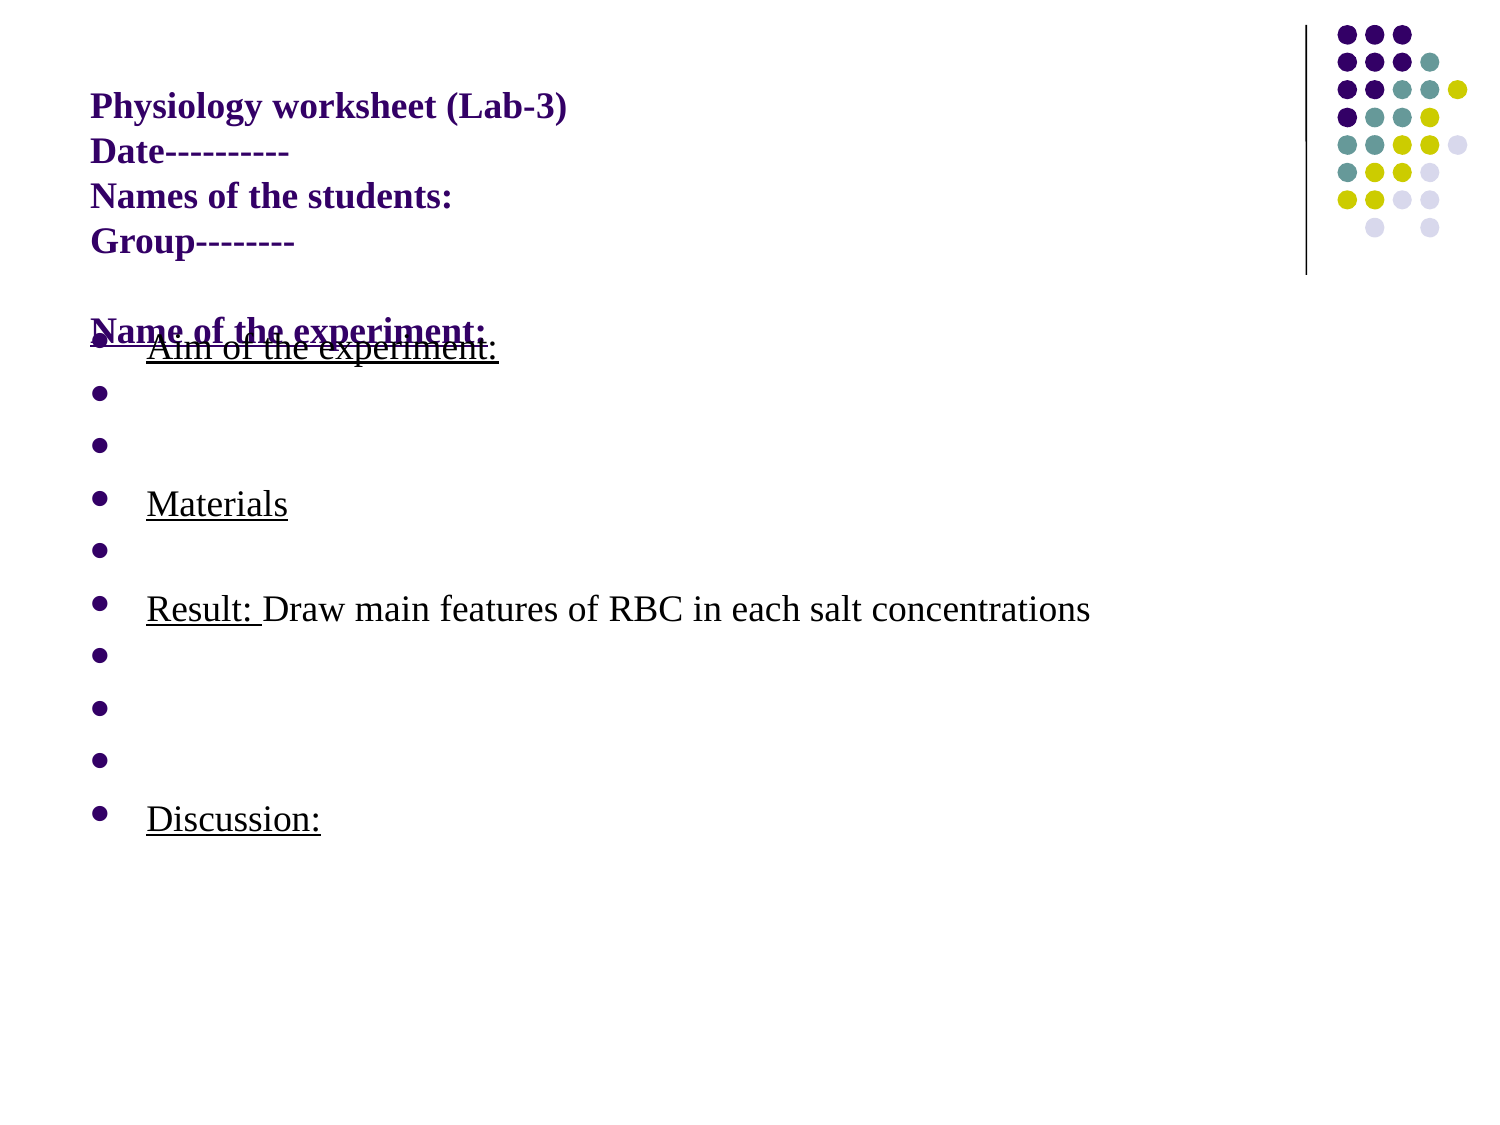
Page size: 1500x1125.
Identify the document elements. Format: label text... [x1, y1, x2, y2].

list Aim of the experiment: Materials Result: Draw main features of RBC in each salt concentrations Discussion: [75, 314, 1425, 1006]
title Physiology worksheet (Lab-3) Date---------- Names of the students: Group-------- Name of the experiment: [75, 235, 1313, 314]
